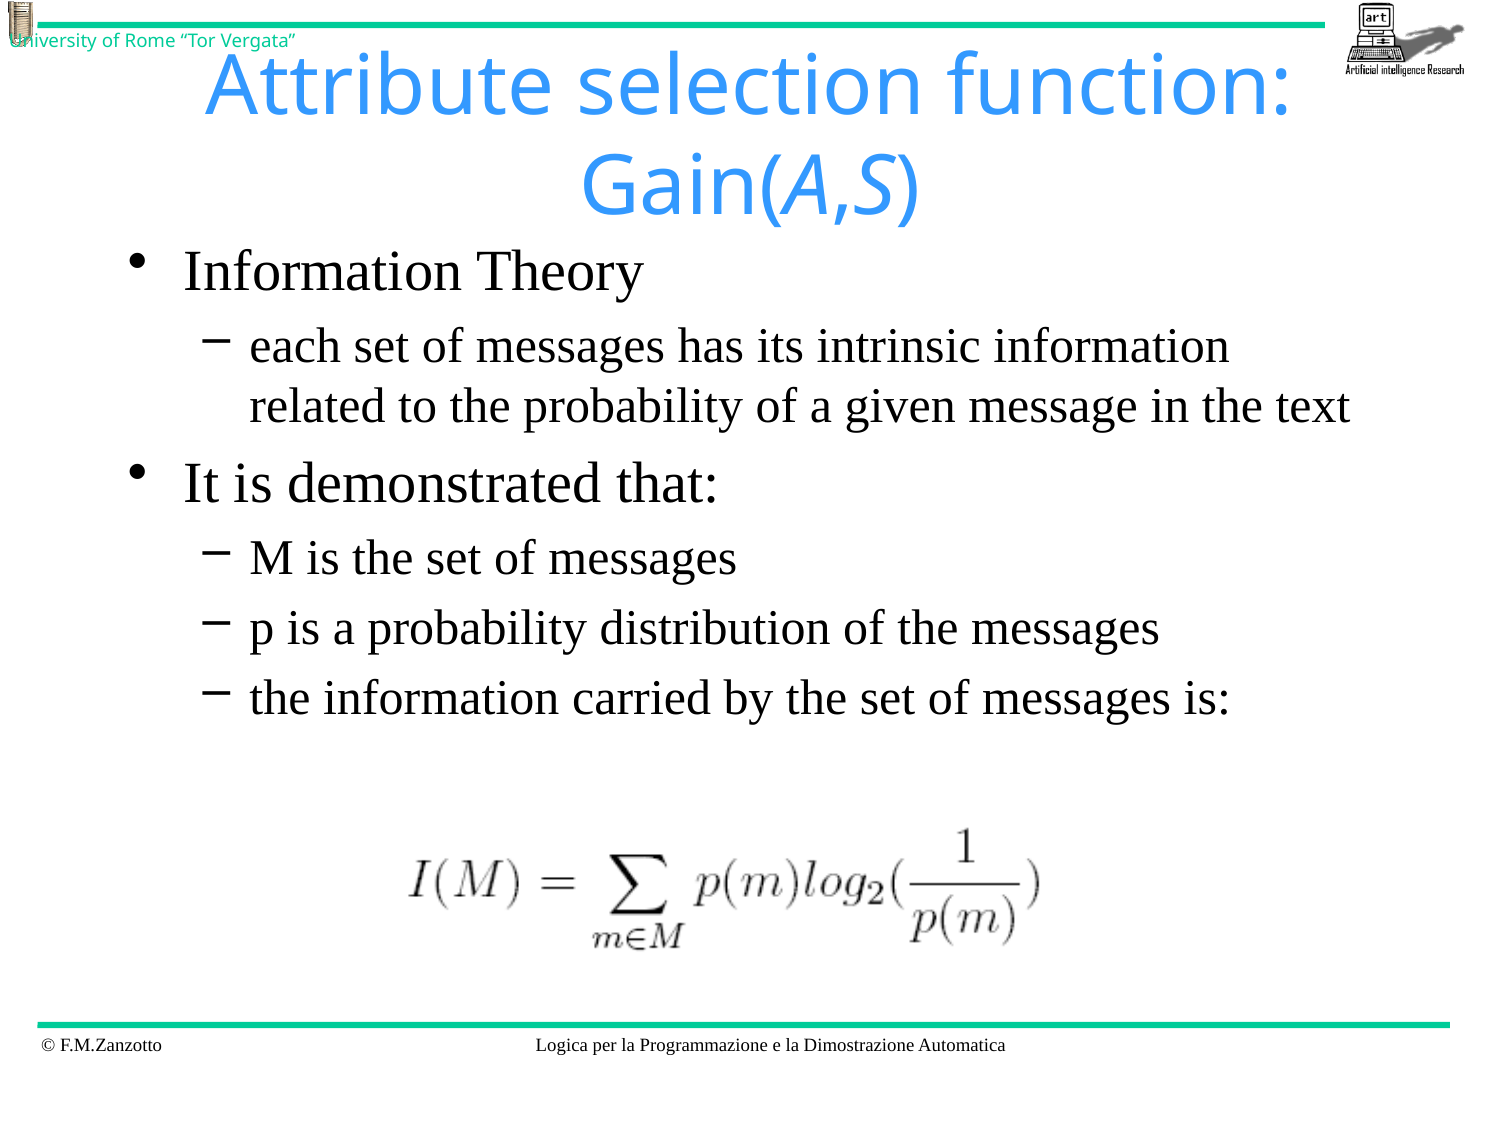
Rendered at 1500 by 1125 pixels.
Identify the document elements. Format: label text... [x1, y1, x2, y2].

picture [1337, 0, 1475, 77]
picture [4, 0, 38, 50]
picture [369, 798, 1081, 974]
list Information Theory each set of messages has its intrinsic information related to the probability of a given message in the text It is demonstrated that: M is the set of messages p is a probability distribution of the messages the information carried by the set of messages is: [112, 224, 1388, 1001]
title Attribute selection function: Gain(A,S) [112, 74, 1388, 188]
